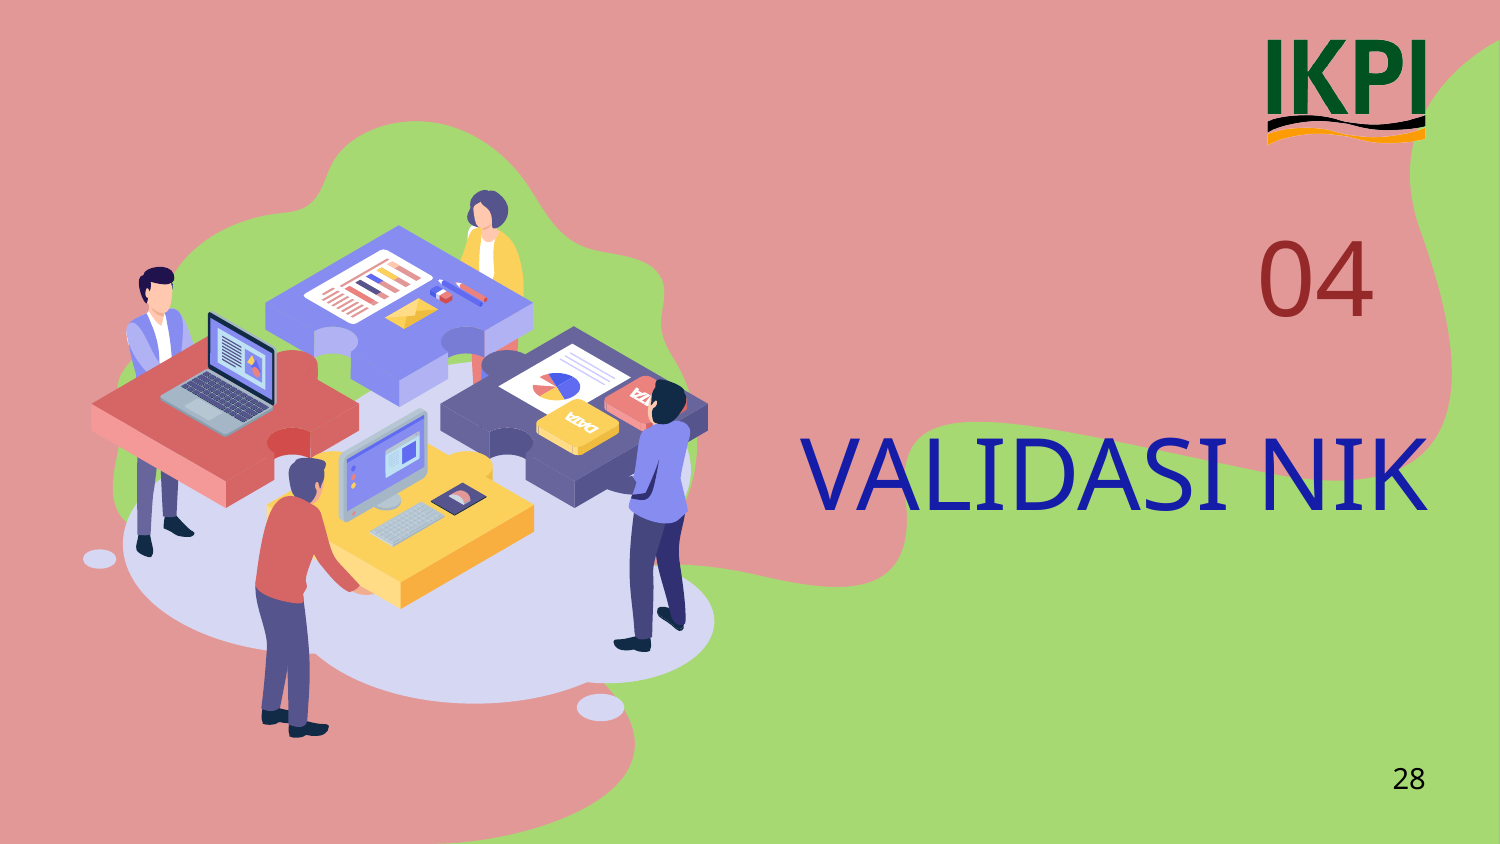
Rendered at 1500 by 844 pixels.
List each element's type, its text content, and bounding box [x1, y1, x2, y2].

title 04 [1166, 231, 1391, 319]
picture [1261, 33, 1433, 152]
title VALIDASI NIK [729, 272, 1445, 668]
text_box 28 [1377, 753, 1445, 804]
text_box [80, 187, 726, 739]
